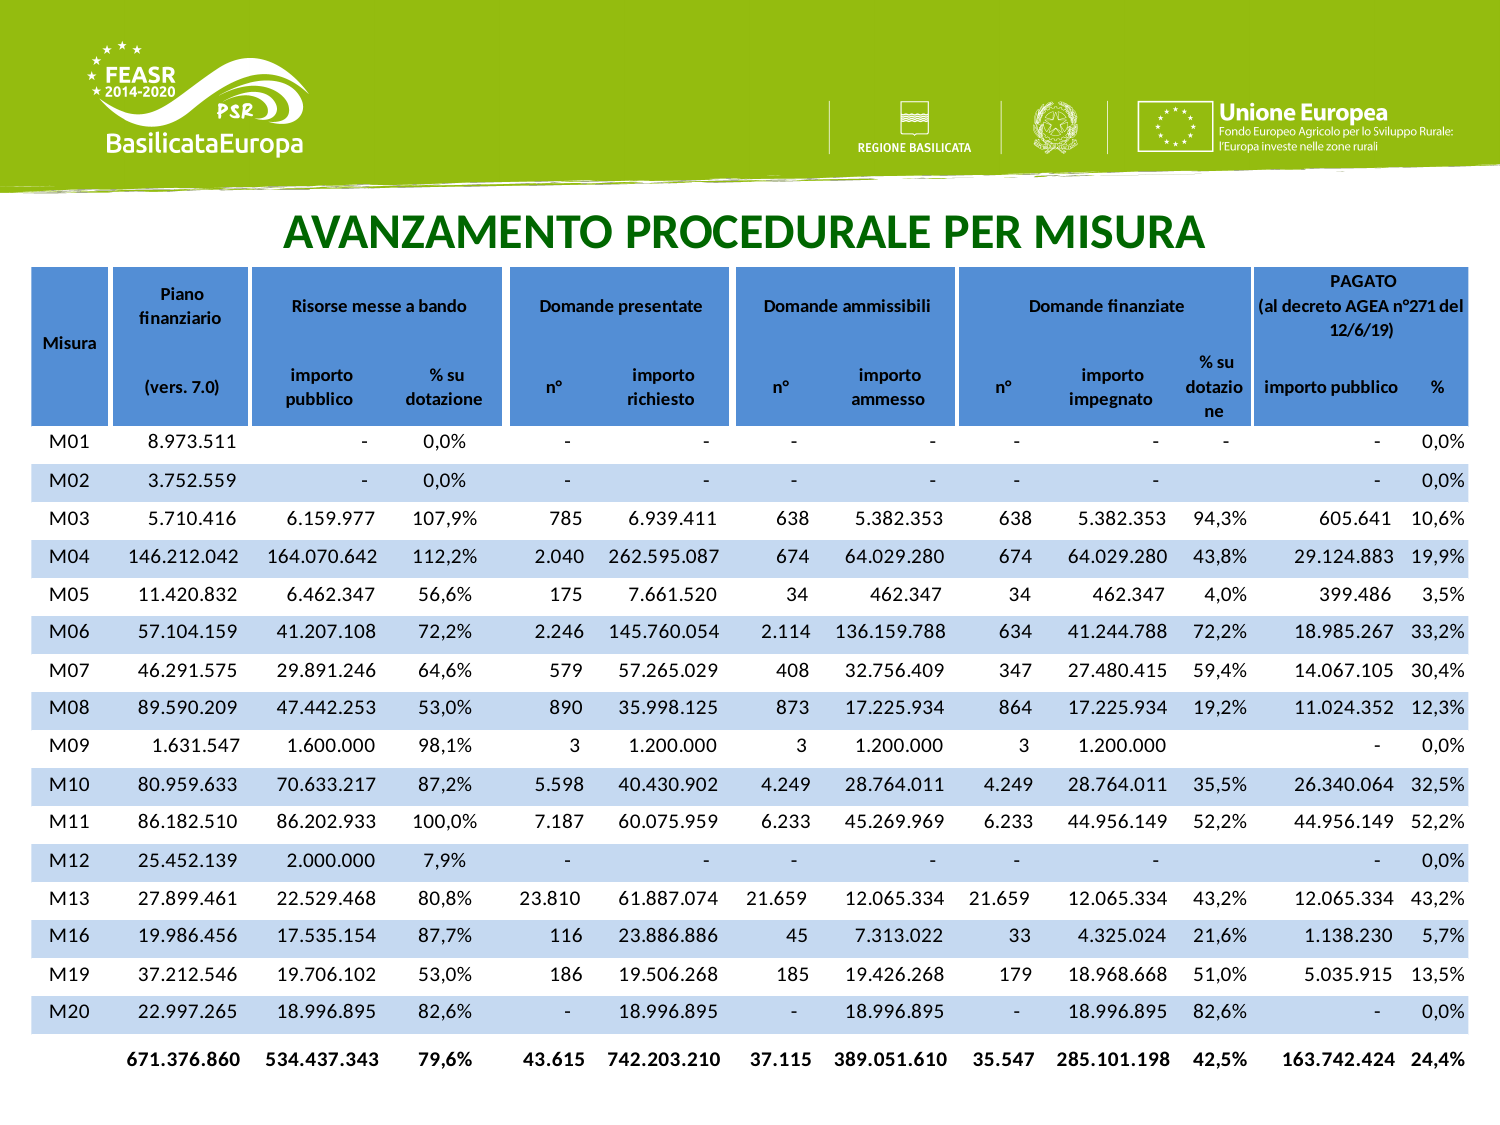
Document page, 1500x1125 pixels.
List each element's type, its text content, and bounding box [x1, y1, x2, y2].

text_box AVANZAMENTO PROCEDURALE PER MISURA [42, 191, 1459, 265]
picture [0, 0, 1500, 196]
picture [29, 266, 1470, 1095]
